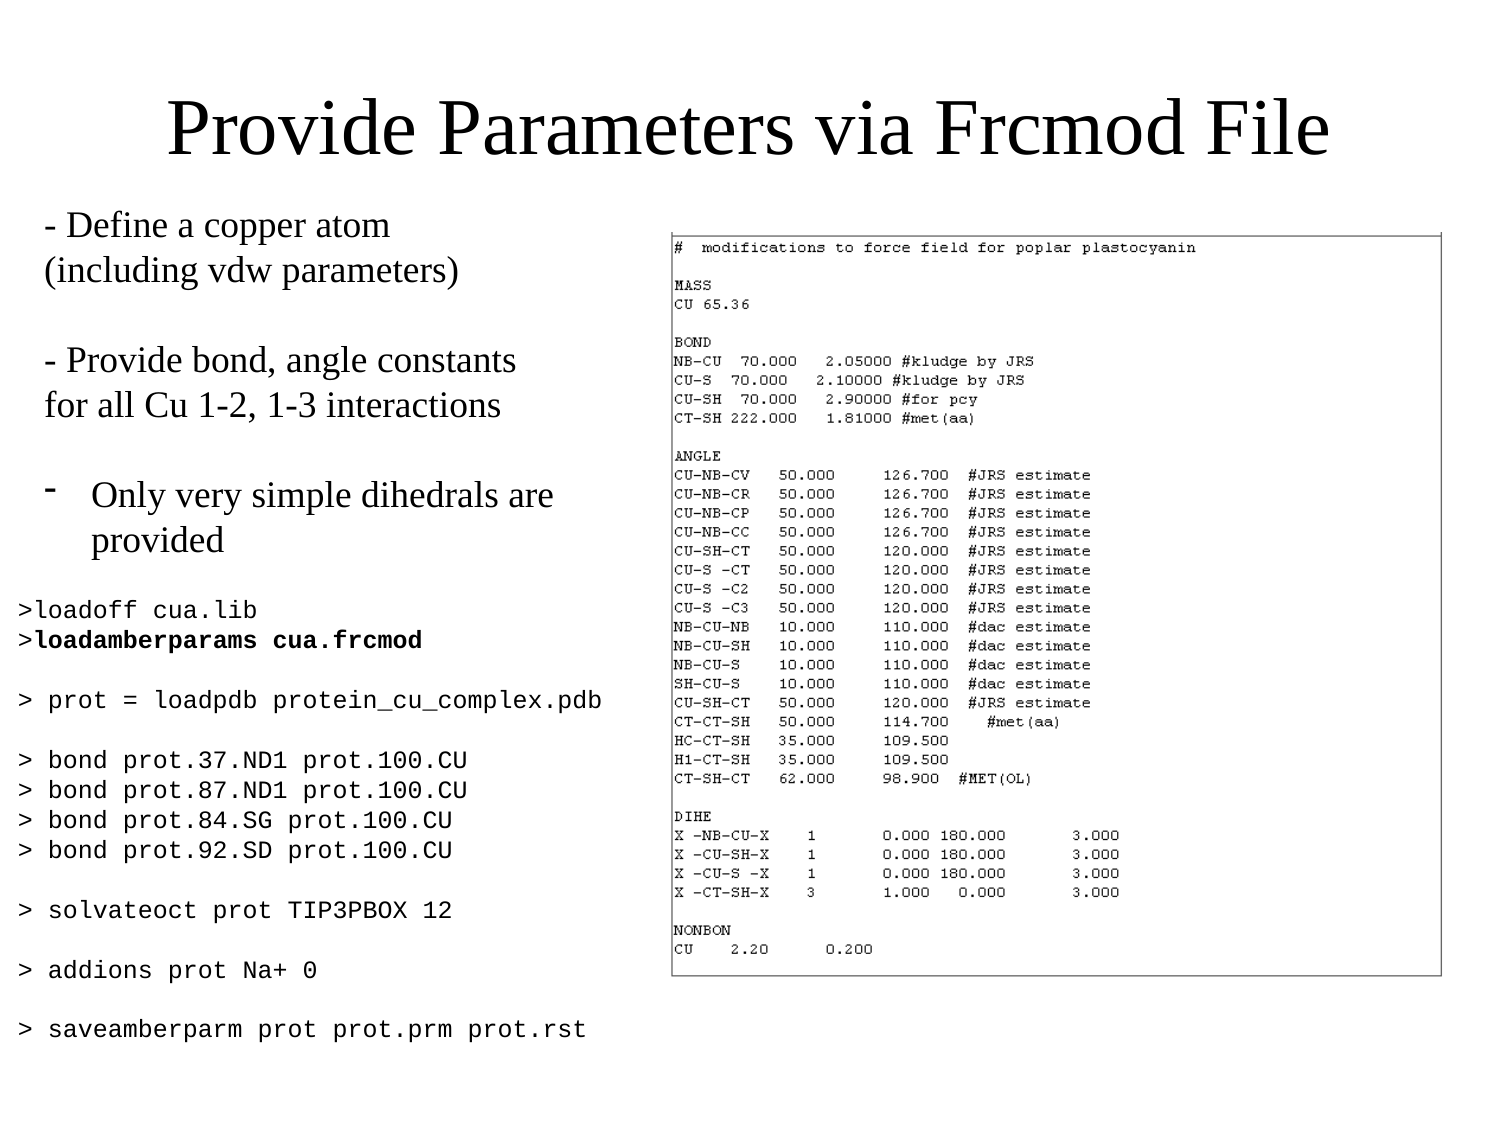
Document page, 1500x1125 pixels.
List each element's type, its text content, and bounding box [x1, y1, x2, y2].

picture [662, 232, 1461, 986]
text_box >loadoff cua.lib >loadamberparams cua.frcmod > prot = loadpdb protein_cu_complex.pdb > bond prot.37.ND1 prot.100.CU > bond prot.87.ND1 prot.100.CU > bond prot.84.SG prot.100.CU > bond prot.92.SD prot.100.CU > solvateoct prot TIP3PBOX 12 > addions prot Na+ 0 > saveamberparm prot prot.prm prot.rst [3, 586, 618, 1051]
text_box - Define a copper atom (including vdw parameters) - Provide bond, angle constants for all Cu 1-2, 1-3 interactions Only very simple dihedrals are provided [29, 147, 608, 586]
title Provide Parameters via Frcmod File [75, 28, 1425, 216]
